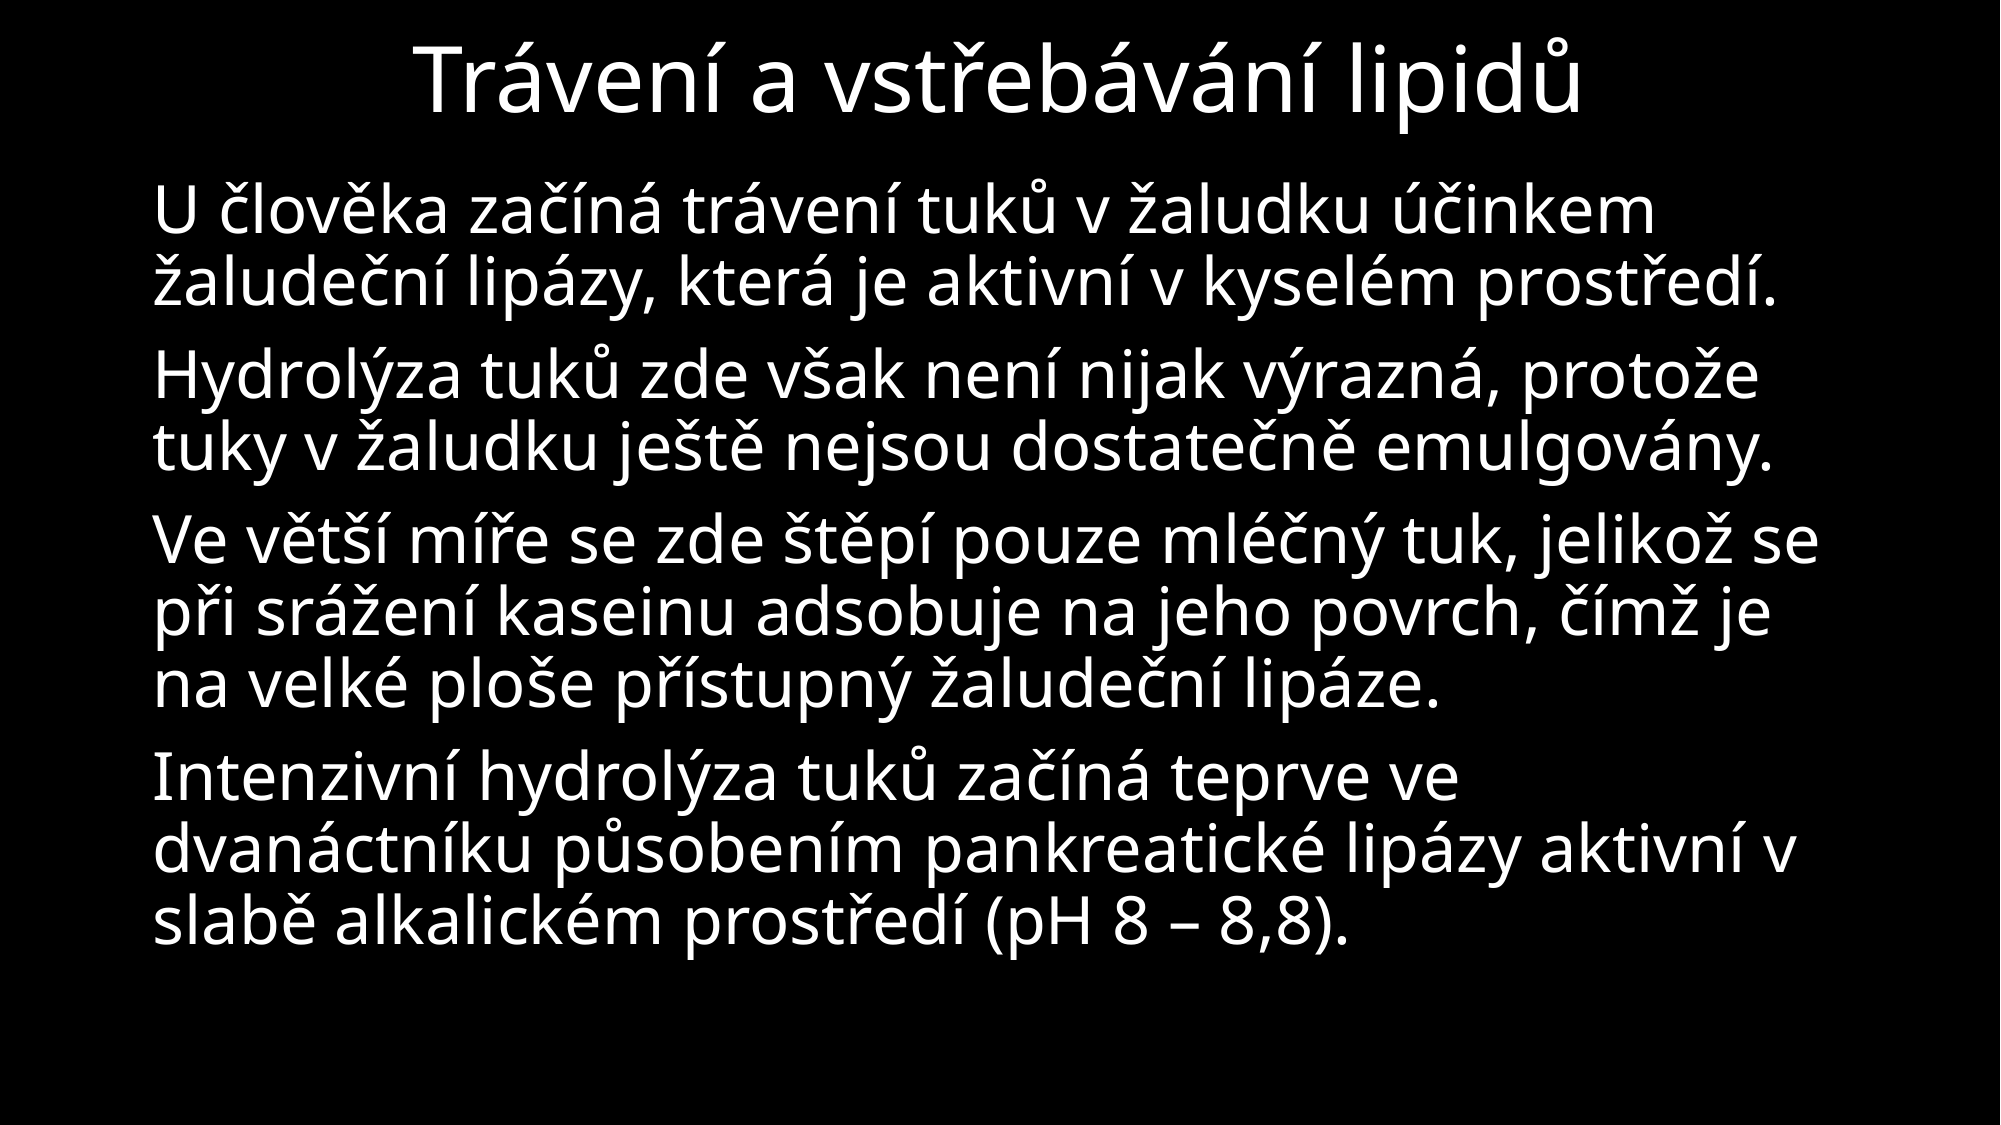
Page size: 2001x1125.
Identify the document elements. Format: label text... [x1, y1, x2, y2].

list U člověka začíná trávení tuků v žaludku účinkem žaludeční lipázy, která je aktivní v kyselém prostředí. Hydrolýza tuků zde však není nijak výrazná, protože tuky v žaludku ještě nejsou dostatečně emulgovány. Ve větší míře se zde štěpí pouze mléčný tuk, jelikož se při srážení kaseinu adsobuje na jeho povrch, čímž je na velké ploše přístupný žaludeční lipáze. Intenzivní hydrolýza tuků začíná teprve ve dvanáctníku působením pankreatické lipázy aktivní v slabě alkalickém prostředí (pH 8 – 8,8). [137, 168, 1863, 1067]
title Trávení a vstřebávání lipidů [137, 24, 1863, 140]
